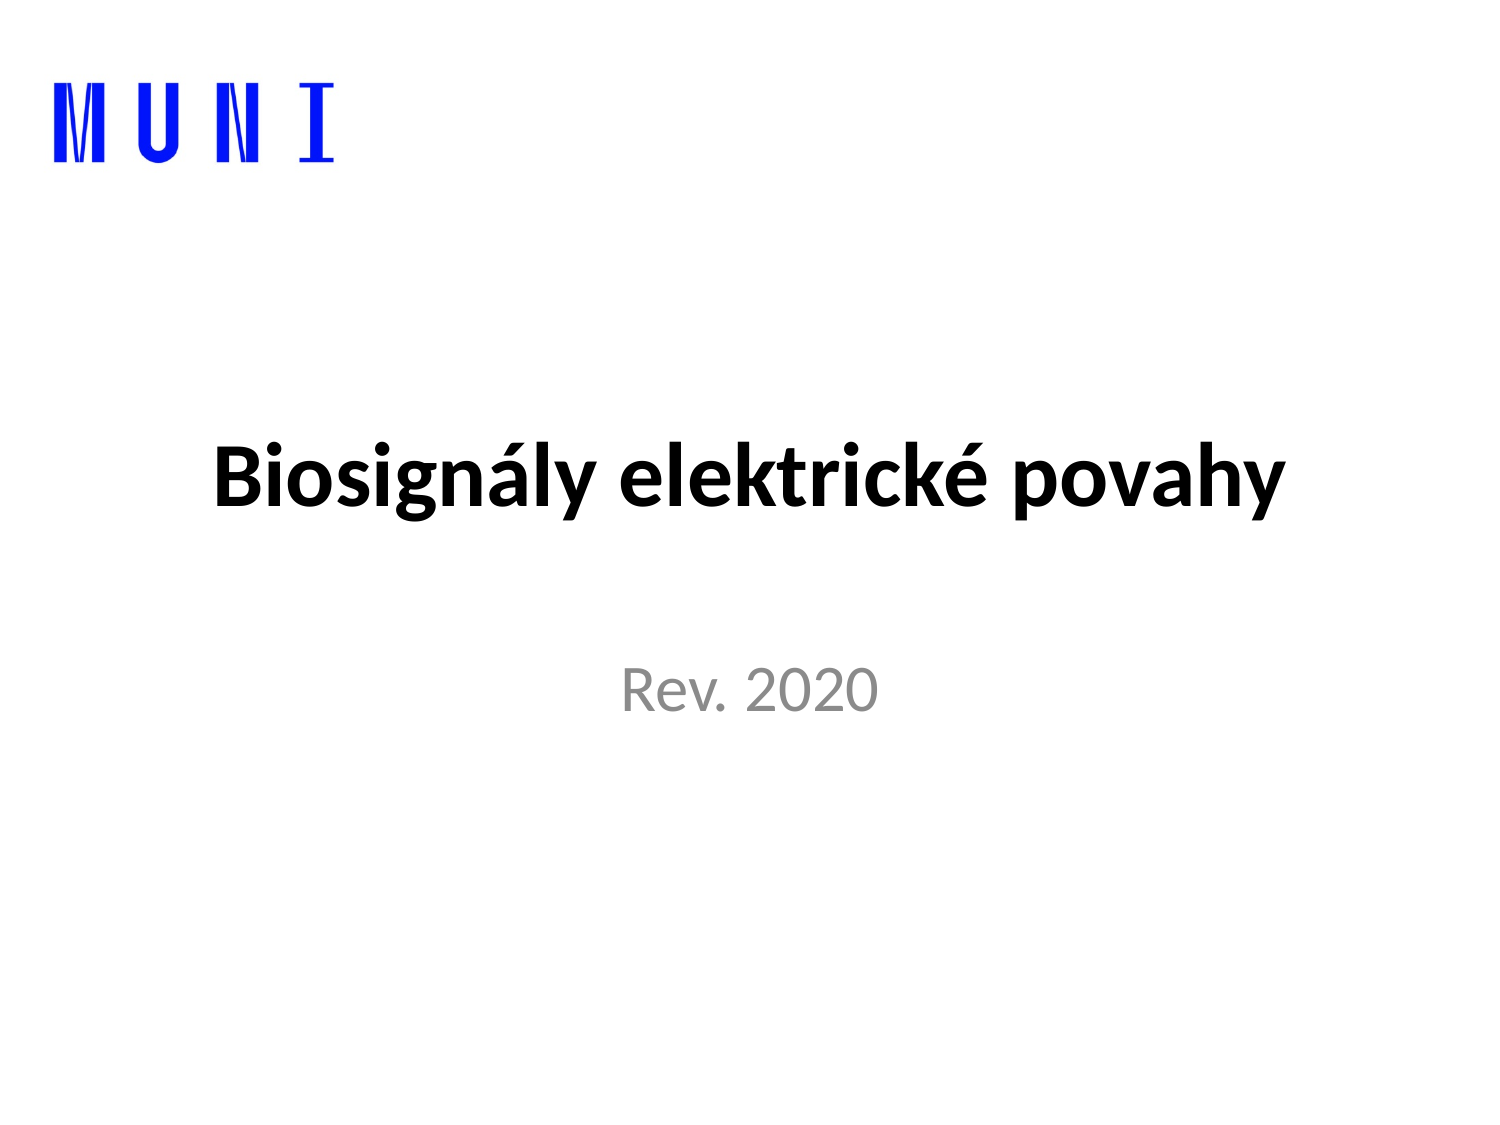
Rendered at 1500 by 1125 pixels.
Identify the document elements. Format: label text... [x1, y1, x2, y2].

title Biosignály elektrické povahy [112, 349, 1388, 591]
subtitle Rev. 2020 [225, 637, 1275, 925]
picture [0, 18, 388, 231]
